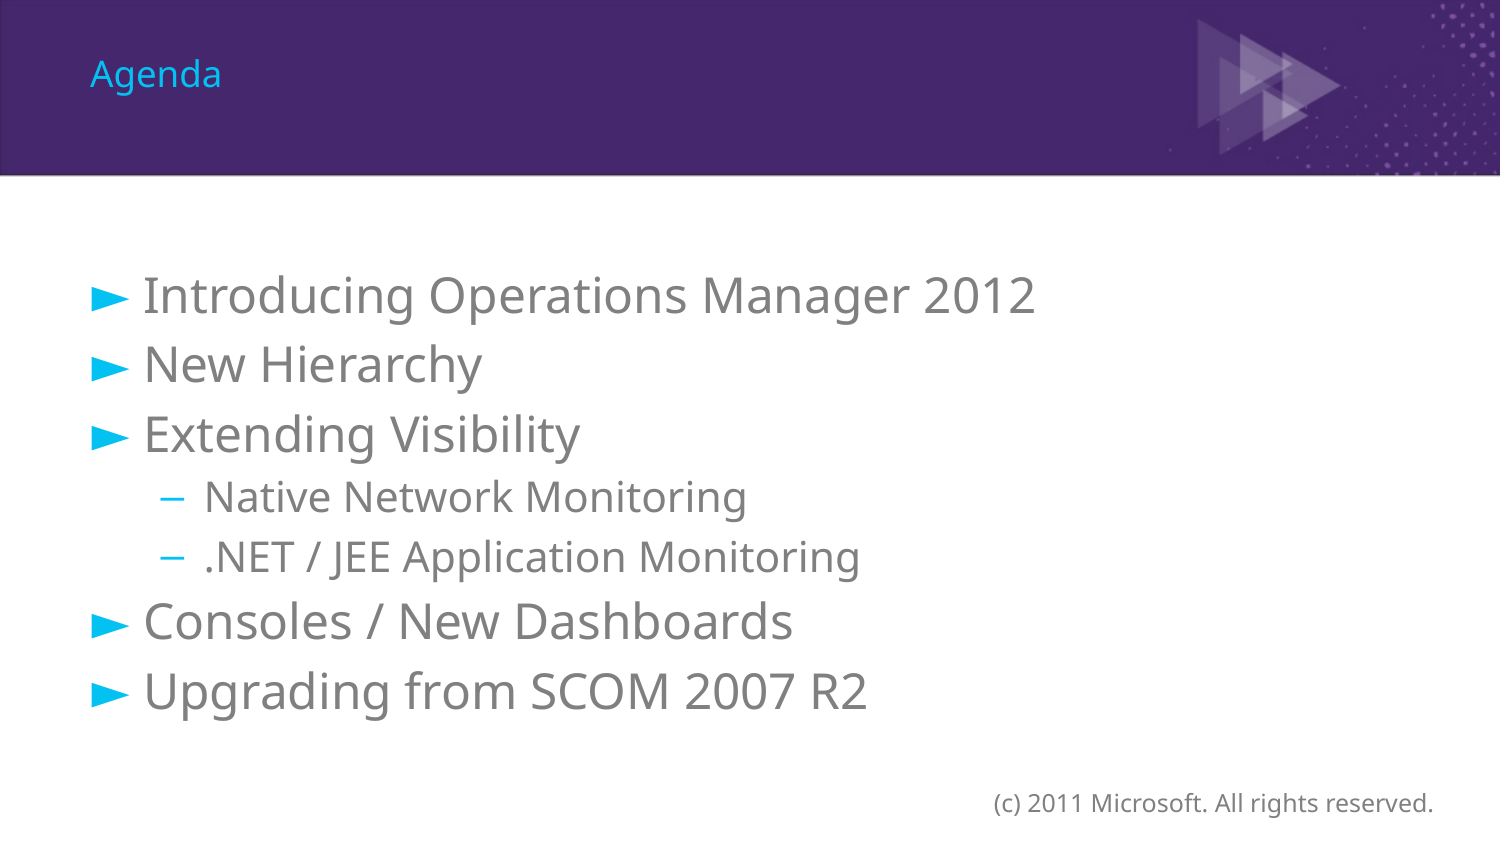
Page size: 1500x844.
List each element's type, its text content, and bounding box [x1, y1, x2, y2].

picture [0, 0, 1500, 844]
footer (c) 2011 Microsoft. All rights reserved. [975, 782, 1450, 827]
title Agenda [75, 42, 1425, 147]
list Introducing Operations Manager 2012 New Hierarchy Extending Visibility Native Network Monitoring .NET / JEE Application Monitoring Consoles / New Dashboards Upgrading from SCOM 2007 R2 [76, 256, 1427, 730]
